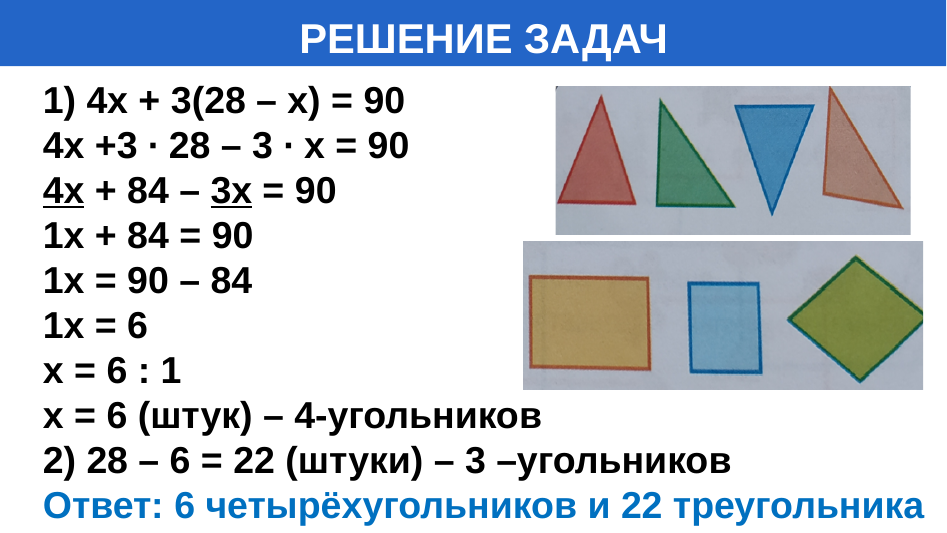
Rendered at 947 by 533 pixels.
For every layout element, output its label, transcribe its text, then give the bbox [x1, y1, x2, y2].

text_box [0, 0, 947, 67]
text_box 1) 4х + 3(28 – х) = 90 4х +3 ∙ 28 – 3 ∙ х = 90 4х + 84 – 3х = 90 1х + 84 = 90 1х = 90 – 84 1х = 6 х = 6 : 1 х = 6 (штук) – 4-угольников 2) 28 – 6 = 22 (штуки) – 3 –угольников Ответ: 6 четырёхугольников и 22 треугольника [28, 68, 940, 533]
title РЕШЕНИЕ ЗАДАЧ [21, 0, 947, 32]
picture [554, 86, 912, 235]
picture [522, 241, 924, 390]
